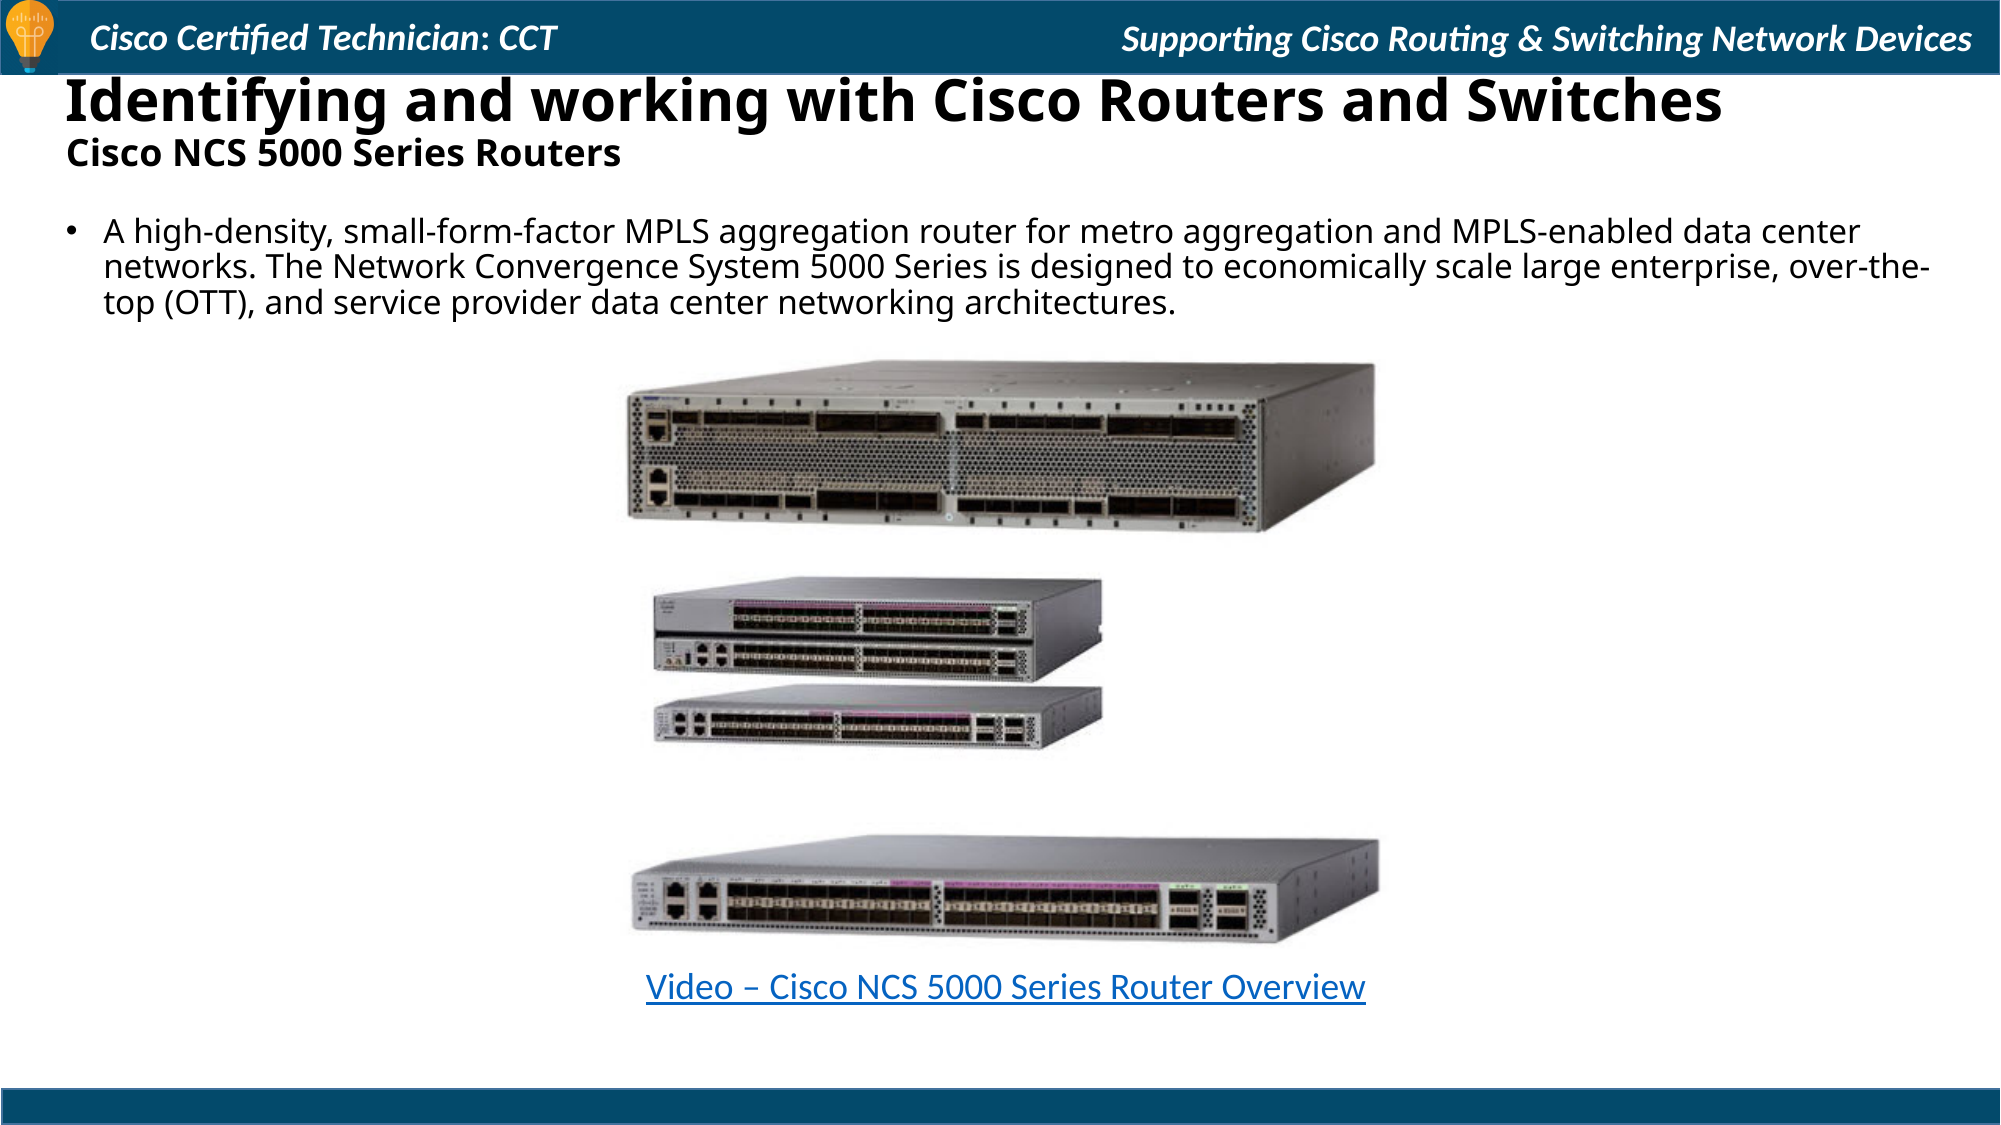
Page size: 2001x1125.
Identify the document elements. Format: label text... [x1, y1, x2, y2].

text_box [1, 1088, 2000, 1125]
text_box Identifying and working with Cisco Routers and Switches Cisco NCS 5000 Series Routers [50, 75, 1955, 187]
picture [604, 322, 1396, 967]
list A high-density, small-form-factor MPLS aggregation router for metro aggregation and MPLS-enabled data center networks. The Network Convergence System 5000 Series is designed to economically scale large enterprise, over-the-top (OTT), and service provider data center networking architectures. [50, 207, 1955, 1071]
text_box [0, 0, 2000, 75]
text_box Video – Cisco NCS 5000 Series Router Overview [545, 954, 1468, 1015]
